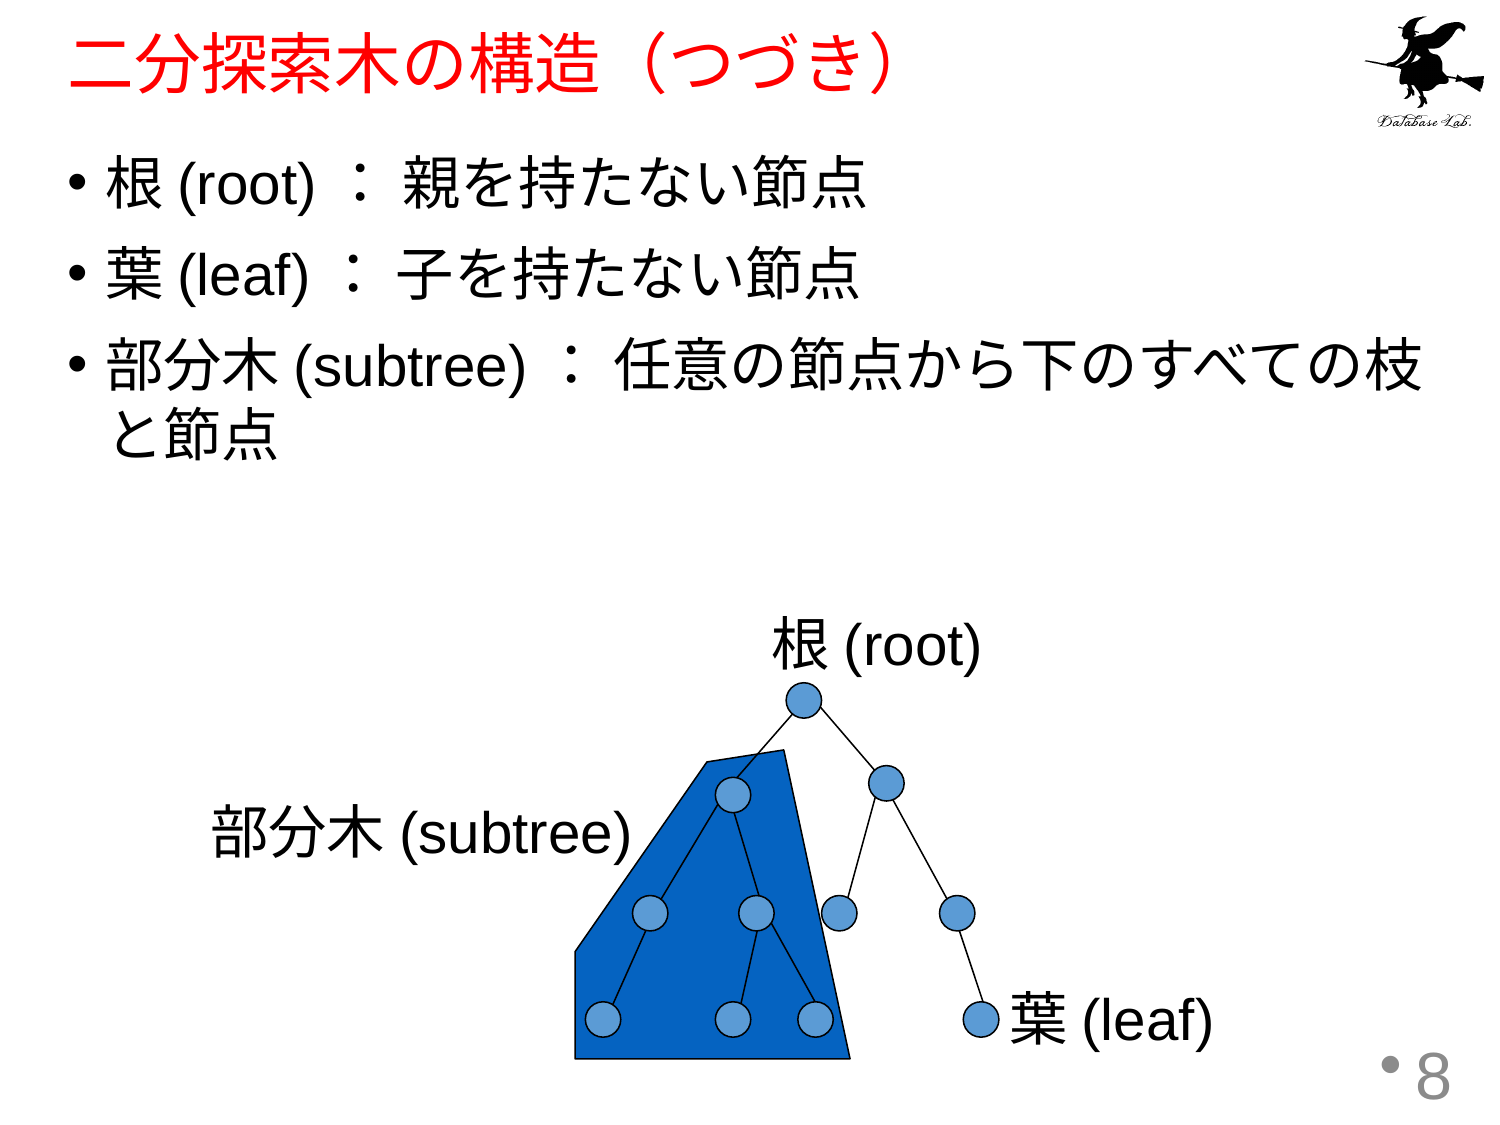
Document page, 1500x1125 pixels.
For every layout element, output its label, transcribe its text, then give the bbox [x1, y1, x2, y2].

title 二分探索木の構造（つづき） [52, 28, 1441, 106]
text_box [199, 599, 1224, 1061]
list 根(root)： 親を持たない節点 葉(leaf)： 子を持たない節点 部分木(subtree)： 任意の節点から下のすべての枝と節点 [52, 138, 1441, 1014]
picture [1362, 14, 1486, 130]
slide_number 8 [1129, 1042, 1467, 1103]
